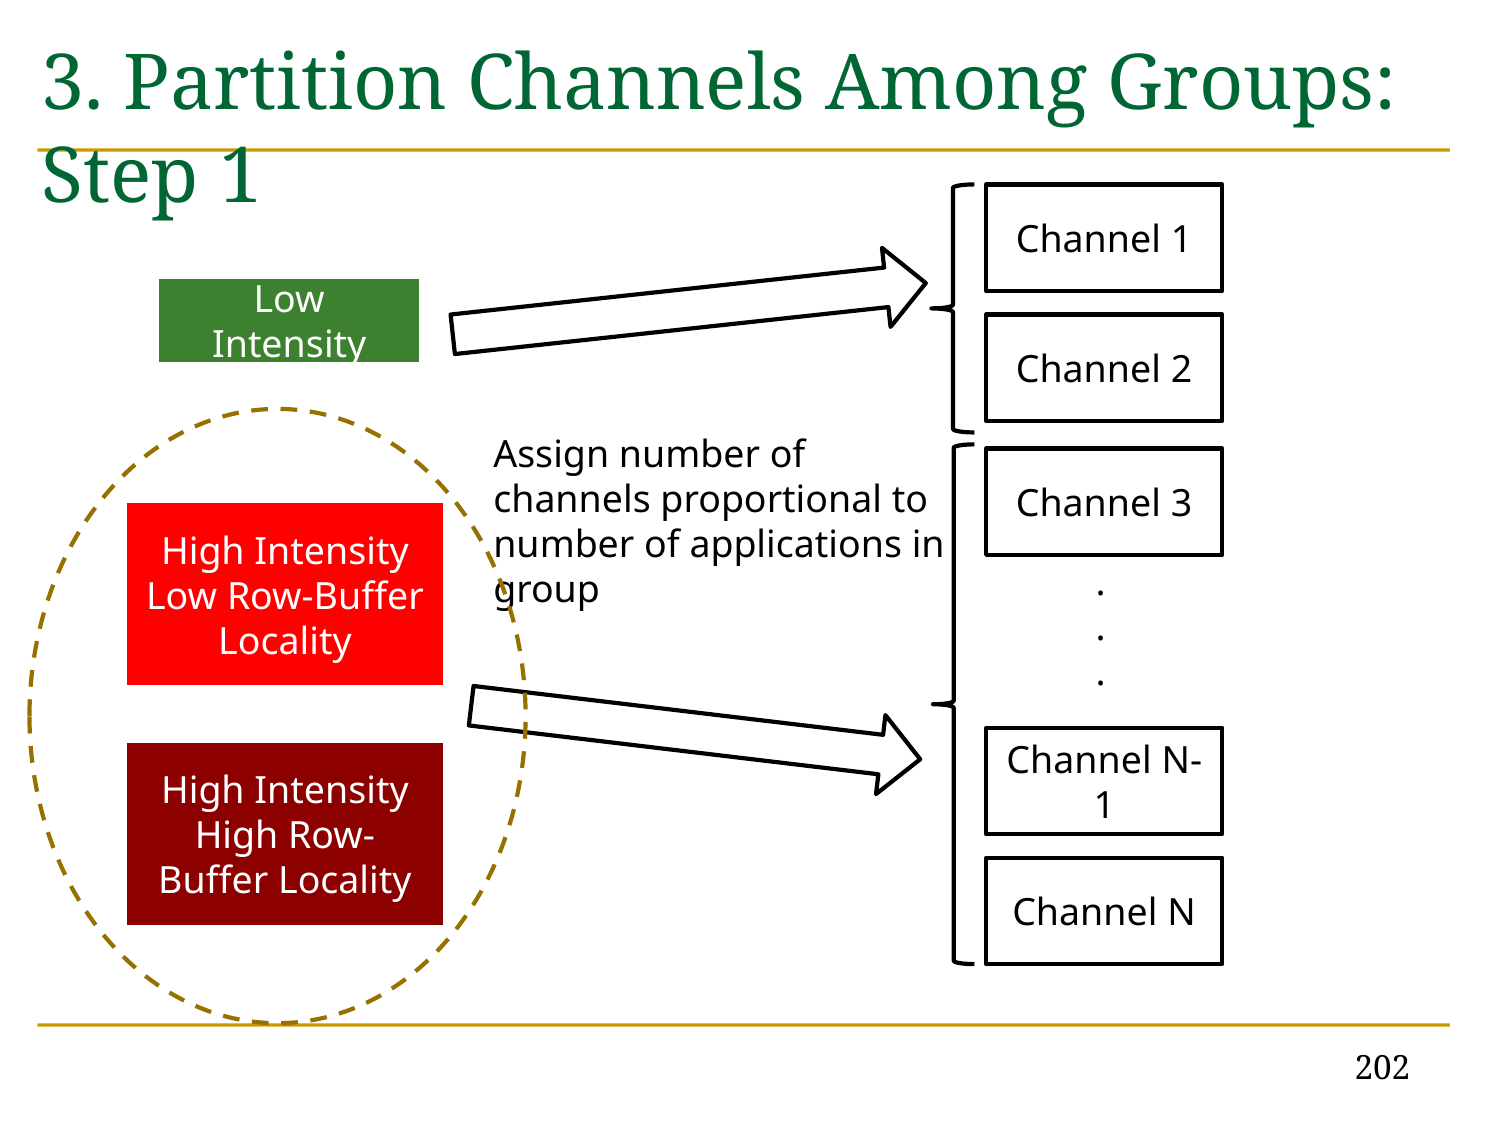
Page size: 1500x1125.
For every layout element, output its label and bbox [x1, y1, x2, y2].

text_box [984, 446, 1224, 701]
title [26, 24, 1460, 150]
text_box [984, 312, 1224, 423]
text_box [984, 856, 1224, 966]
text_box [157, 277, 421, 364]
text_box [27, 183, 975, 1026]
text_box [984, 726, 1224, 836]
text_box [448, 246, 928, 357]
slide_number [1074, 1023, 1426, 1100]
text_box [984, 182, 1224, 293]
